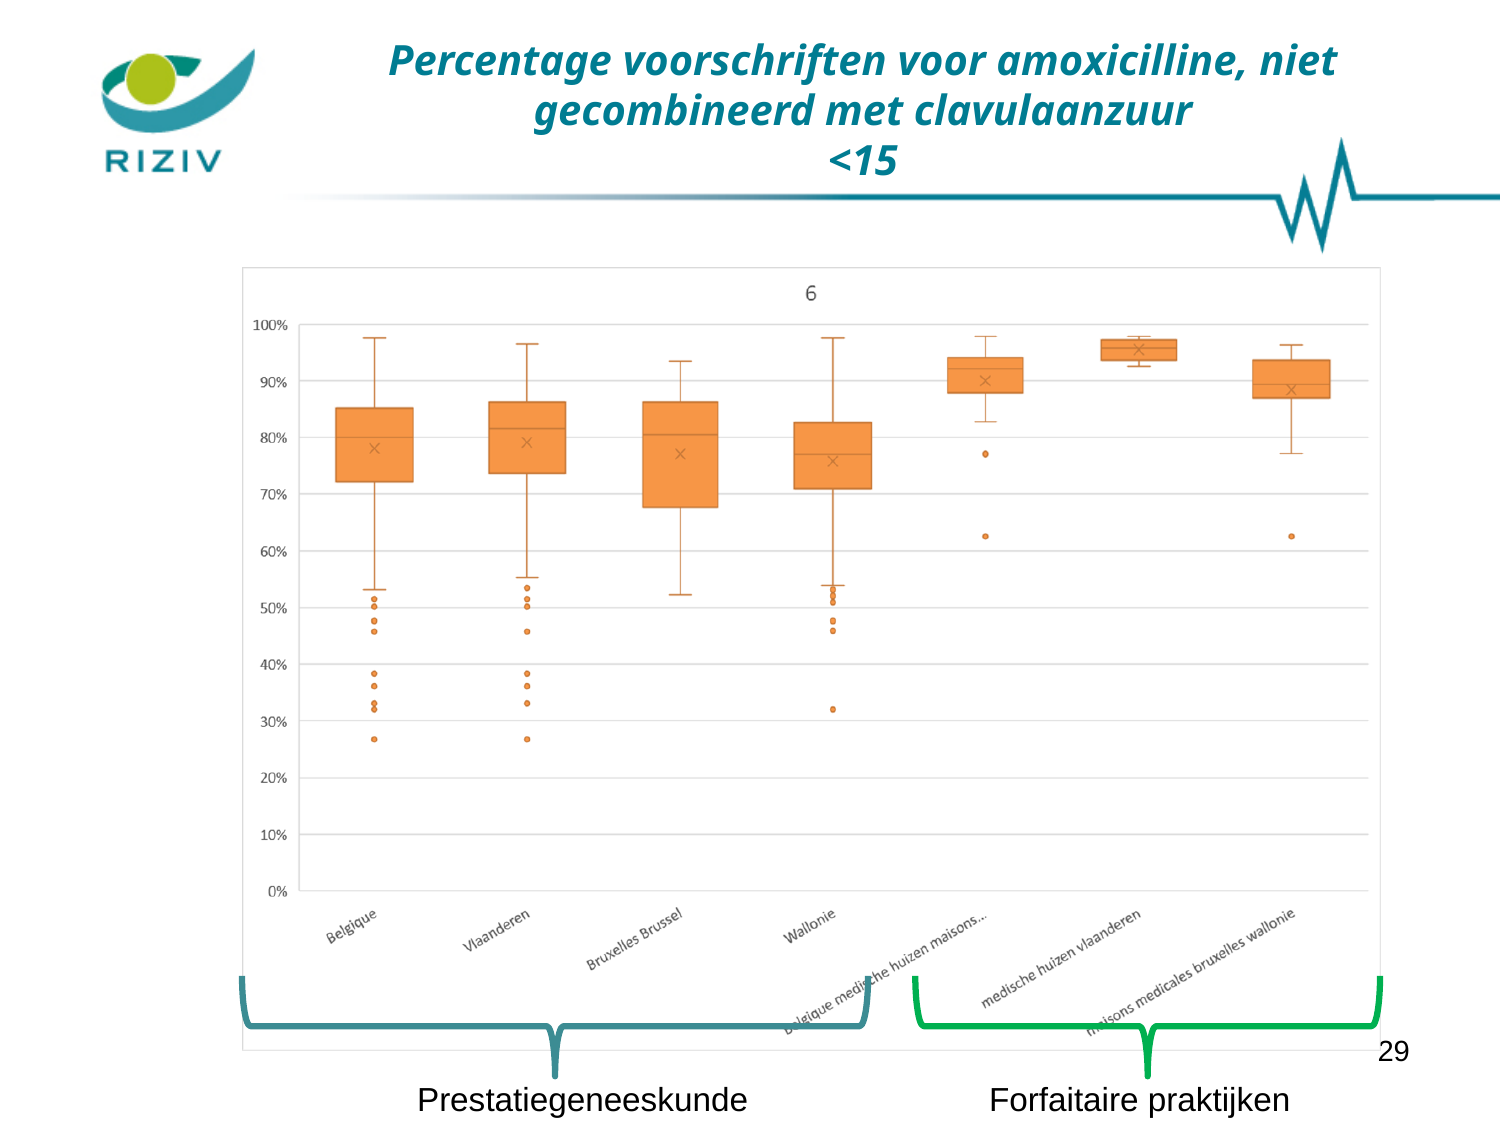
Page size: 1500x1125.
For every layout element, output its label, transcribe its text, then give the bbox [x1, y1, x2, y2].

text_box Forfaitaire praktijken [974, 1070, 1316, 1125]
text_box Prestatiegeneeskunde [402, 1070, 764, 1125]
picture [241, 266, 1381, 1051]
text_box [553, 1060, 557, 1070]
slide_number 29 [1149, 1024, 1425, 1103]
slide_number 29 [1074, 1060, 1146, 1070]
title Percentage voorschriften voor amoxicilline, niet gecombineerd met clavulaanzuur <15 [301, 45, 1425, 173]
picture [53, 0, 1500, 255]
